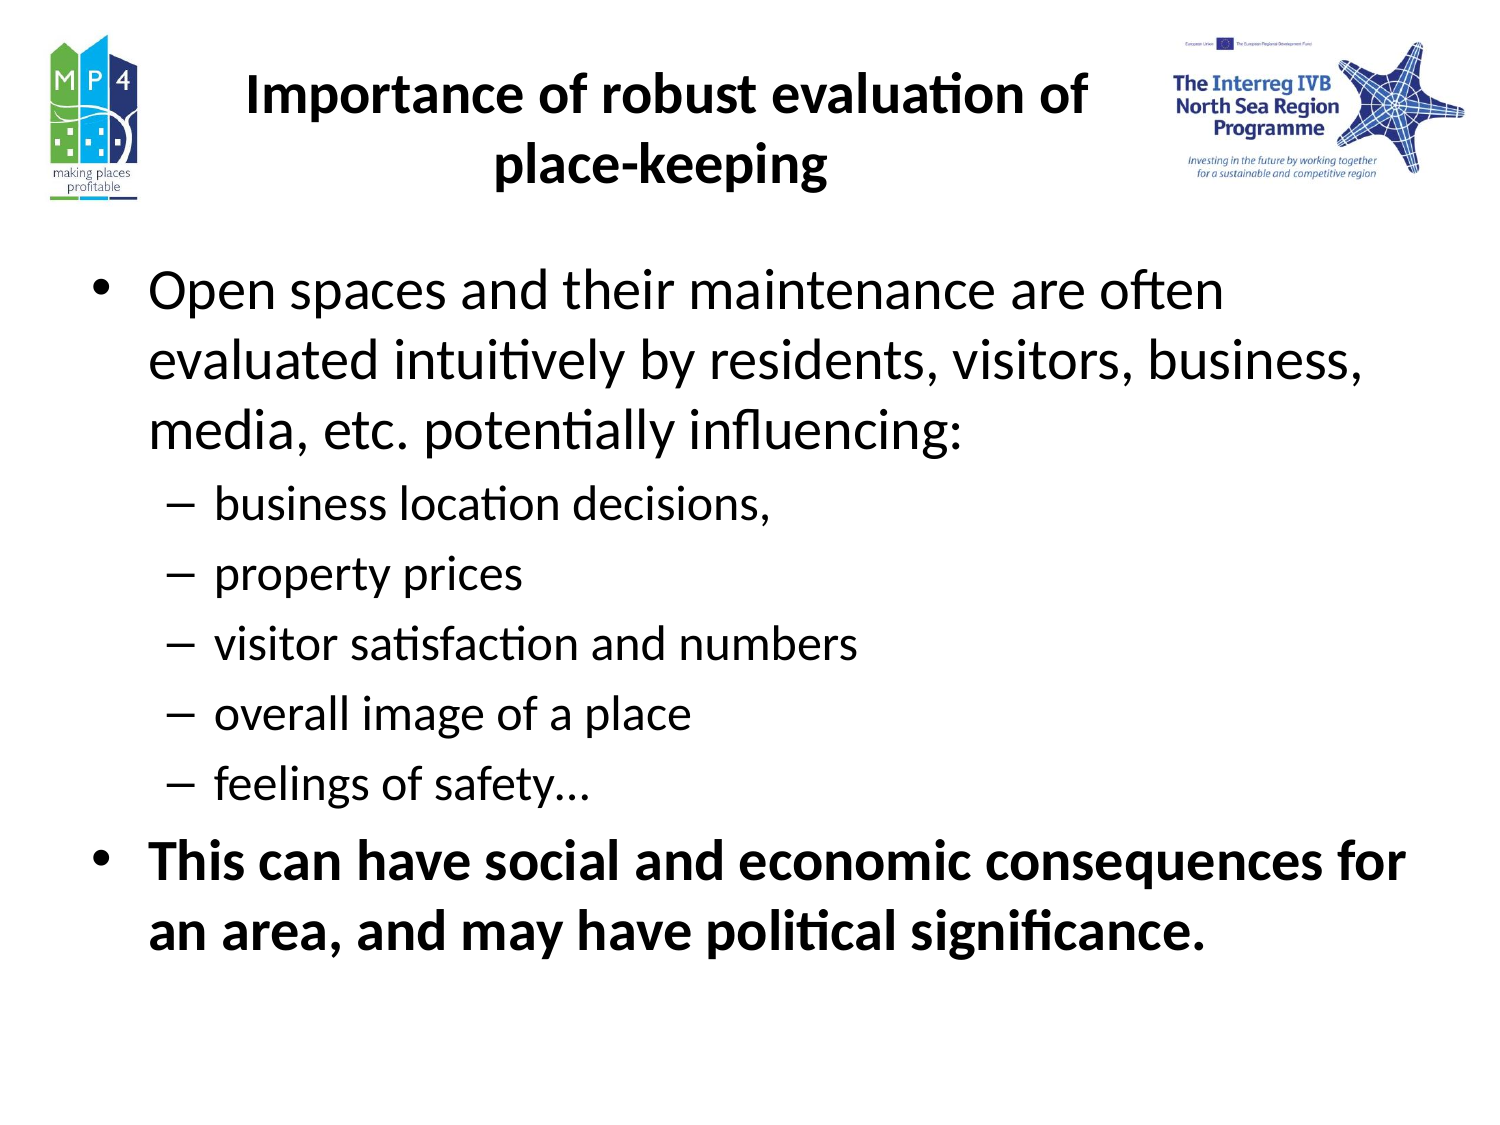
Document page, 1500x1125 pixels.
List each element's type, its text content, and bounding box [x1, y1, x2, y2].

title Importance of robust evaluation of place-keeping [182, 54, 1152, 197]
picture [1165, 30, 1471, 185]
picture [29, 30, 149, 209]
list Open spaces and their maintenance are often evaluated intuitively by residents, visitors, business, media, etc. potentially influencing: business location decisions, property prices visitor satisfaction and numbers overall image of a place feelings of safety… This can have social and economic consequences for an area, and may have political significance. [76, 243, 1428, 1012]
